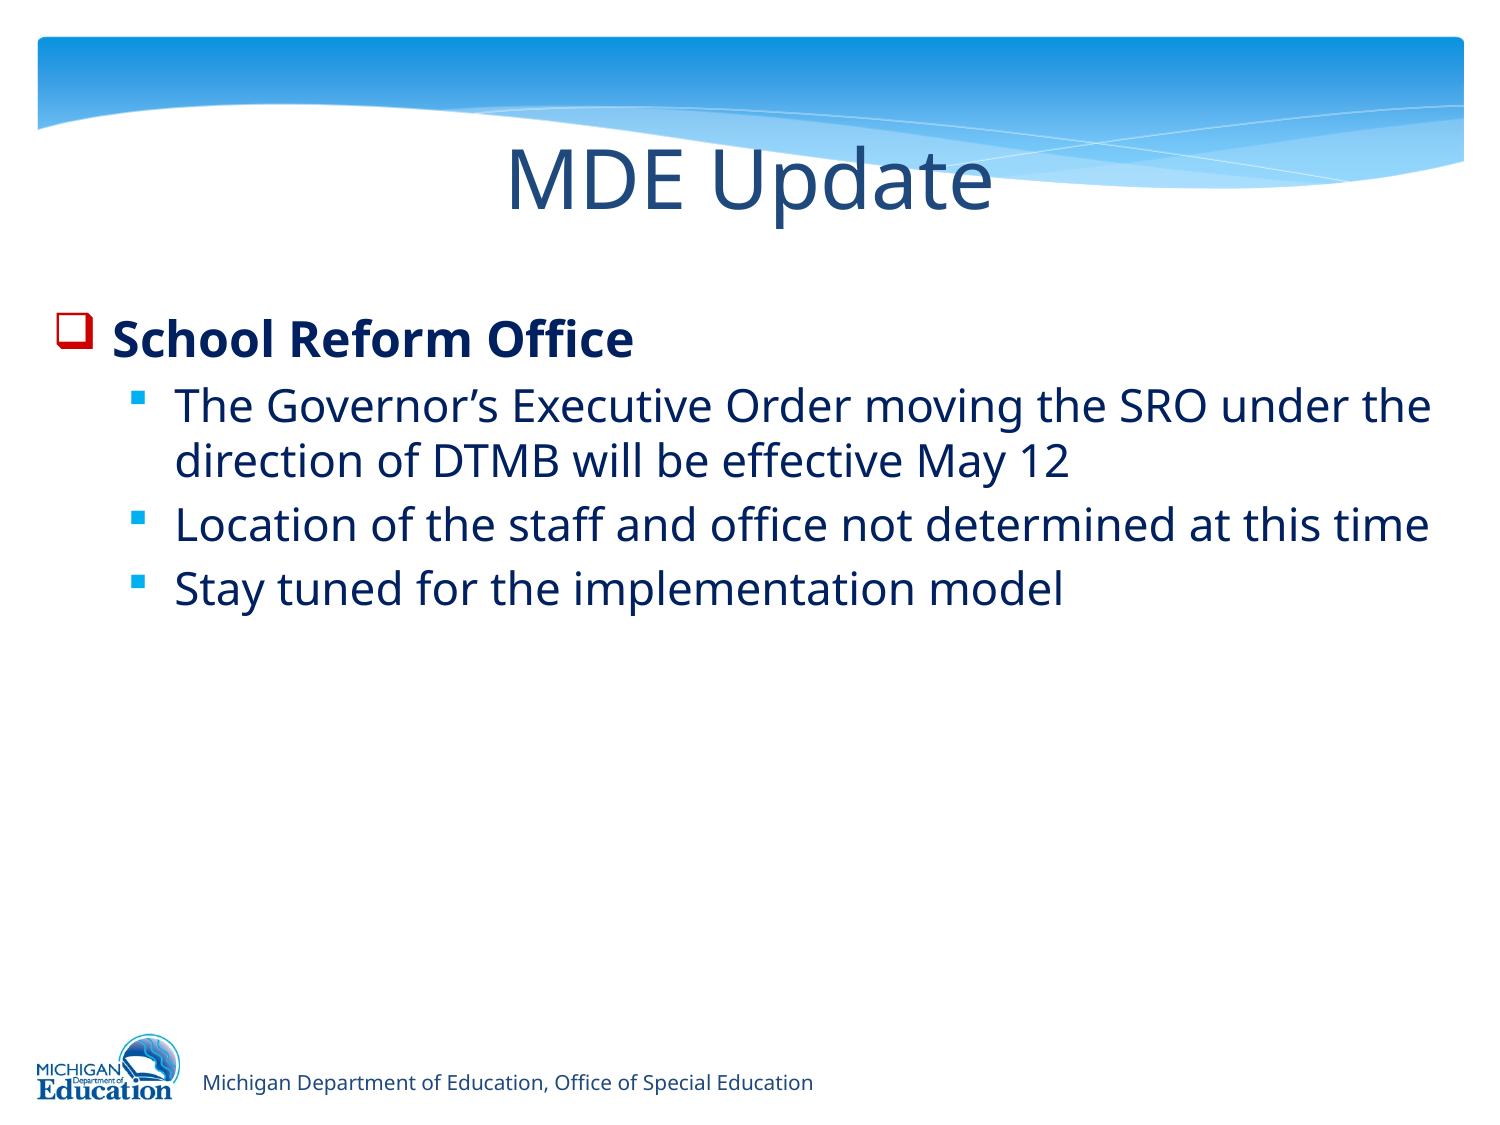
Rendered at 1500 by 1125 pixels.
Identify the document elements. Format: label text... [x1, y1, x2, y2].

picture [0, 0, 1500, 204]
title MDE Update [37, 101, 1463, 250]
picture [37, 1033, 180, 1100]
list School Reform Office The Governor’s Executive Order moving the SRO under the direction of DTMB will be effective May 12 Location of the staff and office not determined at this time Stay tuned for the implementation model [37, 299, 1463, 866]
